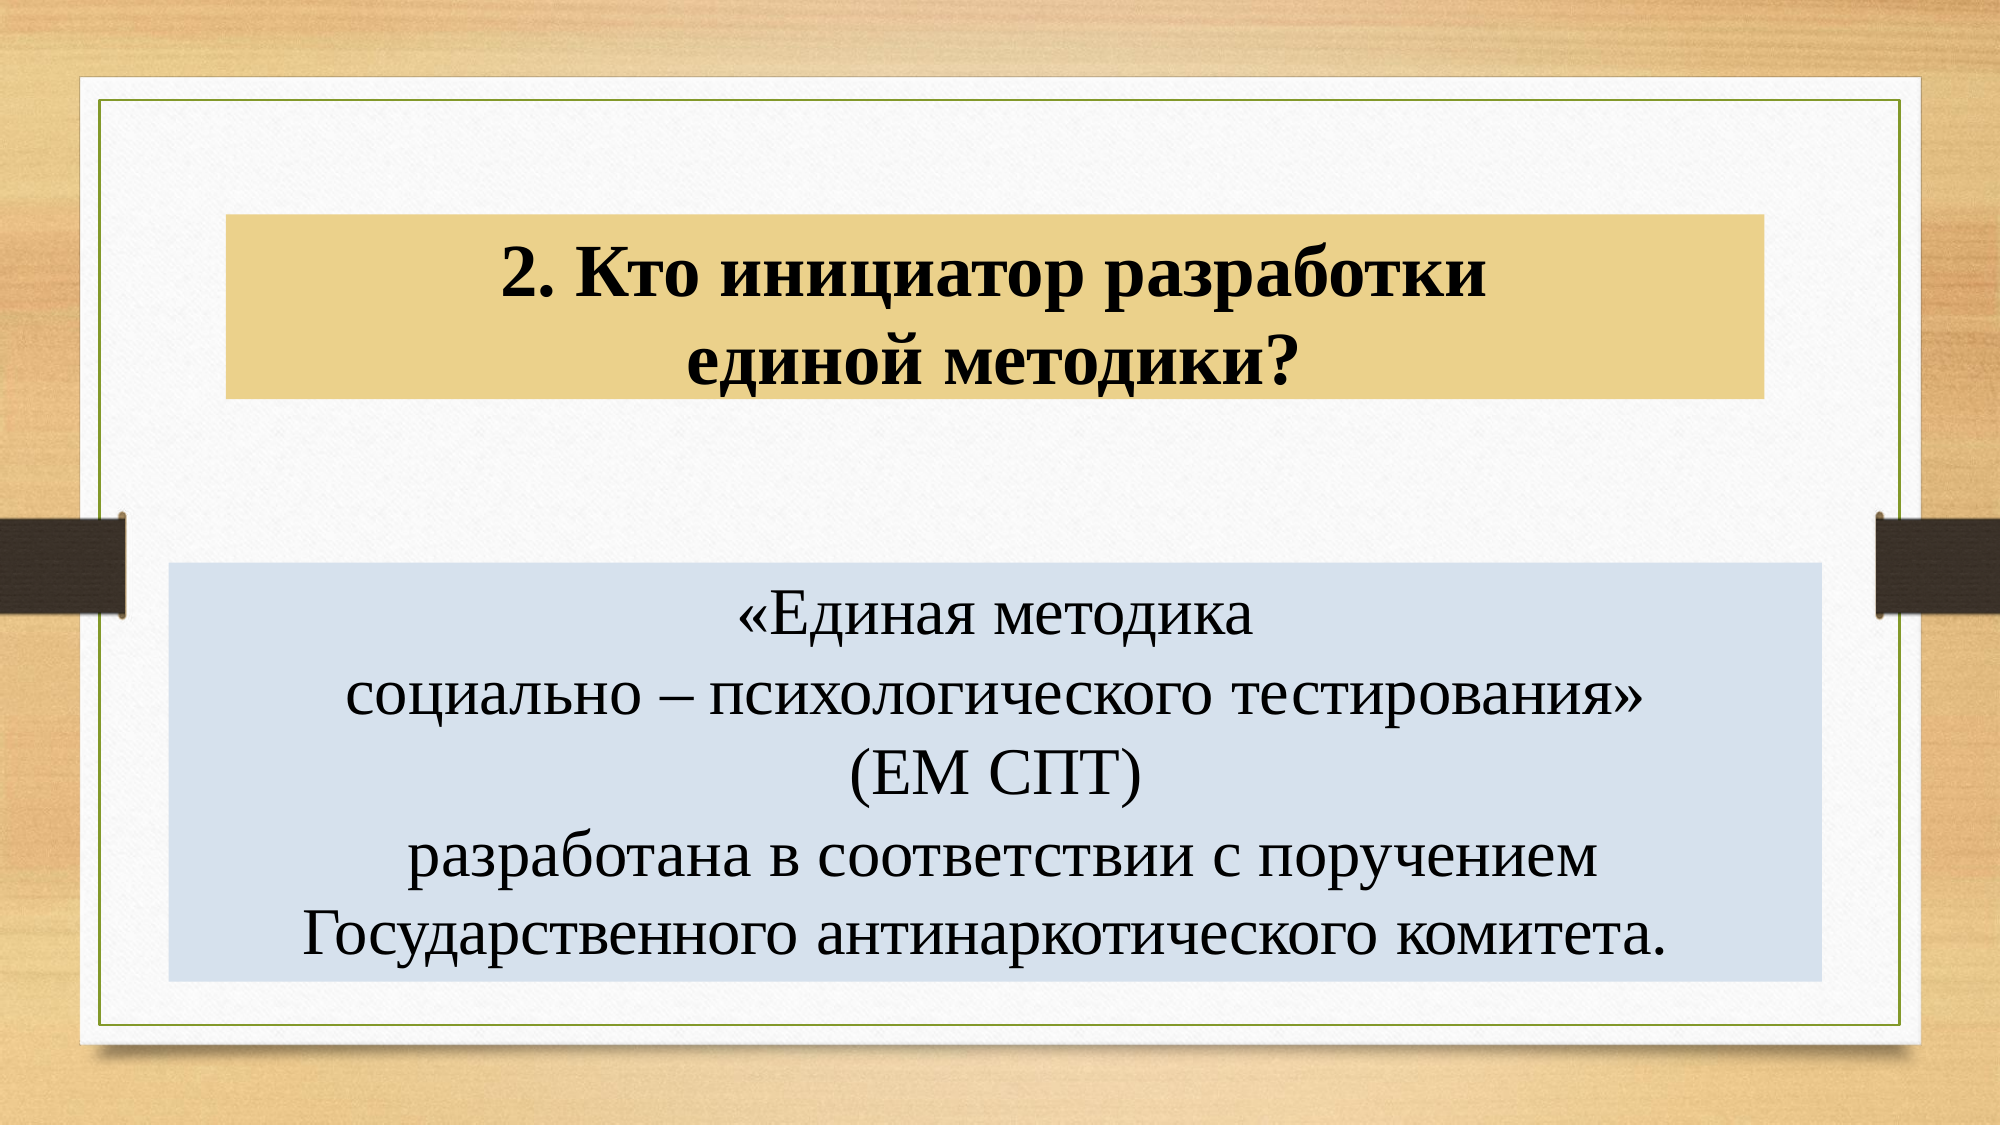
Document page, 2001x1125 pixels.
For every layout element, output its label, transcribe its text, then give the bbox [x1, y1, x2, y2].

picture [0, 0, 2000, 1125]
text_box «Единая методика социально – психологического тестирования» (ЕМ СПТ) разработана в соответствии с поручением Государственного антинаркотического комитета. [300, 565, 1689, 968]
text_box 2. Кто инициатор разработки единой методики? [225, 214, 1765, 400]
text_box [168, 562, 1822, 982]
